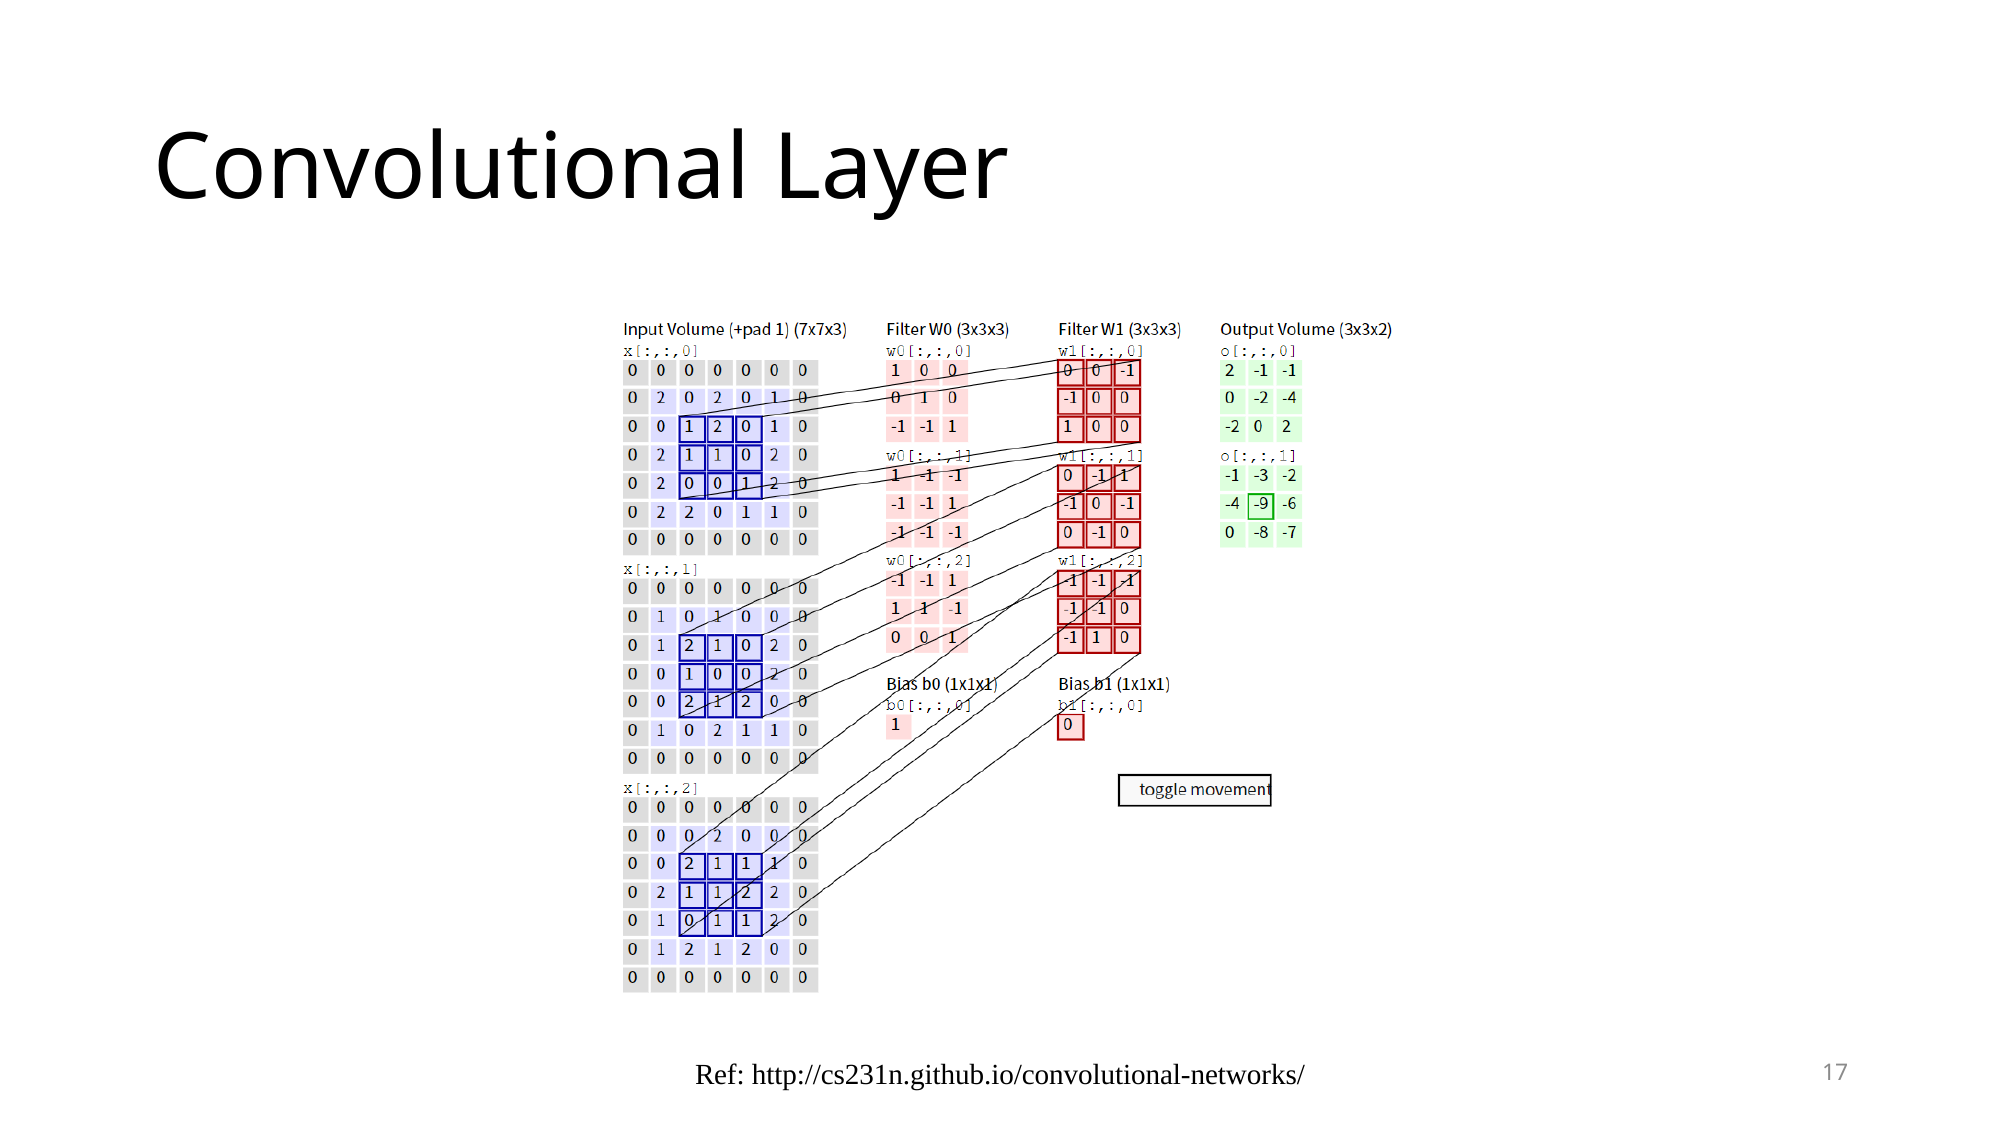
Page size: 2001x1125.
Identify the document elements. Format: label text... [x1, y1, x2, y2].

title Convolutional Layer [138, 60, 1864, 278]
footer Ref: http://cs231n.github.io/convolutional-networks/ [662, 1042, 1338, 1103]
slide_number 17 [1413, 1042, 1864, 1103]
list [569, 299, 1433, 1014]
